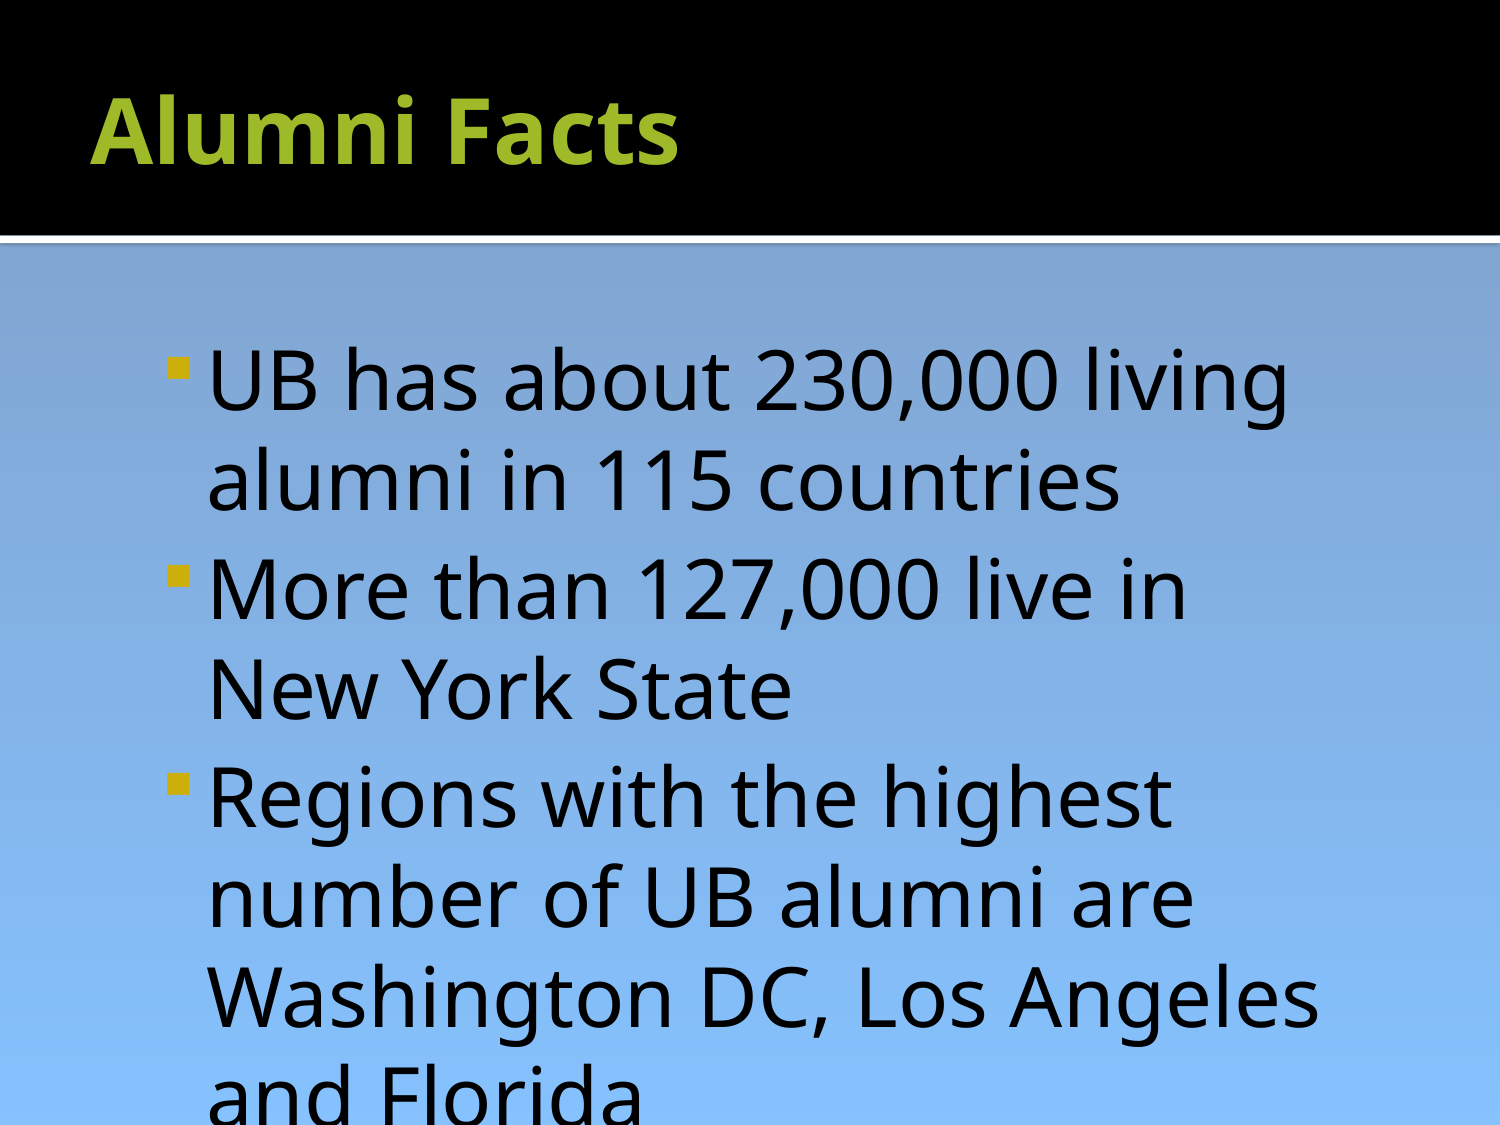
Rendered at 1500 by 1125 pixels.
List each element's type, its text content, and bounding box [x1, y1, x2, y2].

title Alumni Facts [75, 25, 1425, 231]
list UB has about 230,000 living alumni in 115 countries More than 127,000 live in New York State Regions with the highest number of UB alumni are Washington DC, Los Angeles and Florida [125, 312, 1363, 1072]
